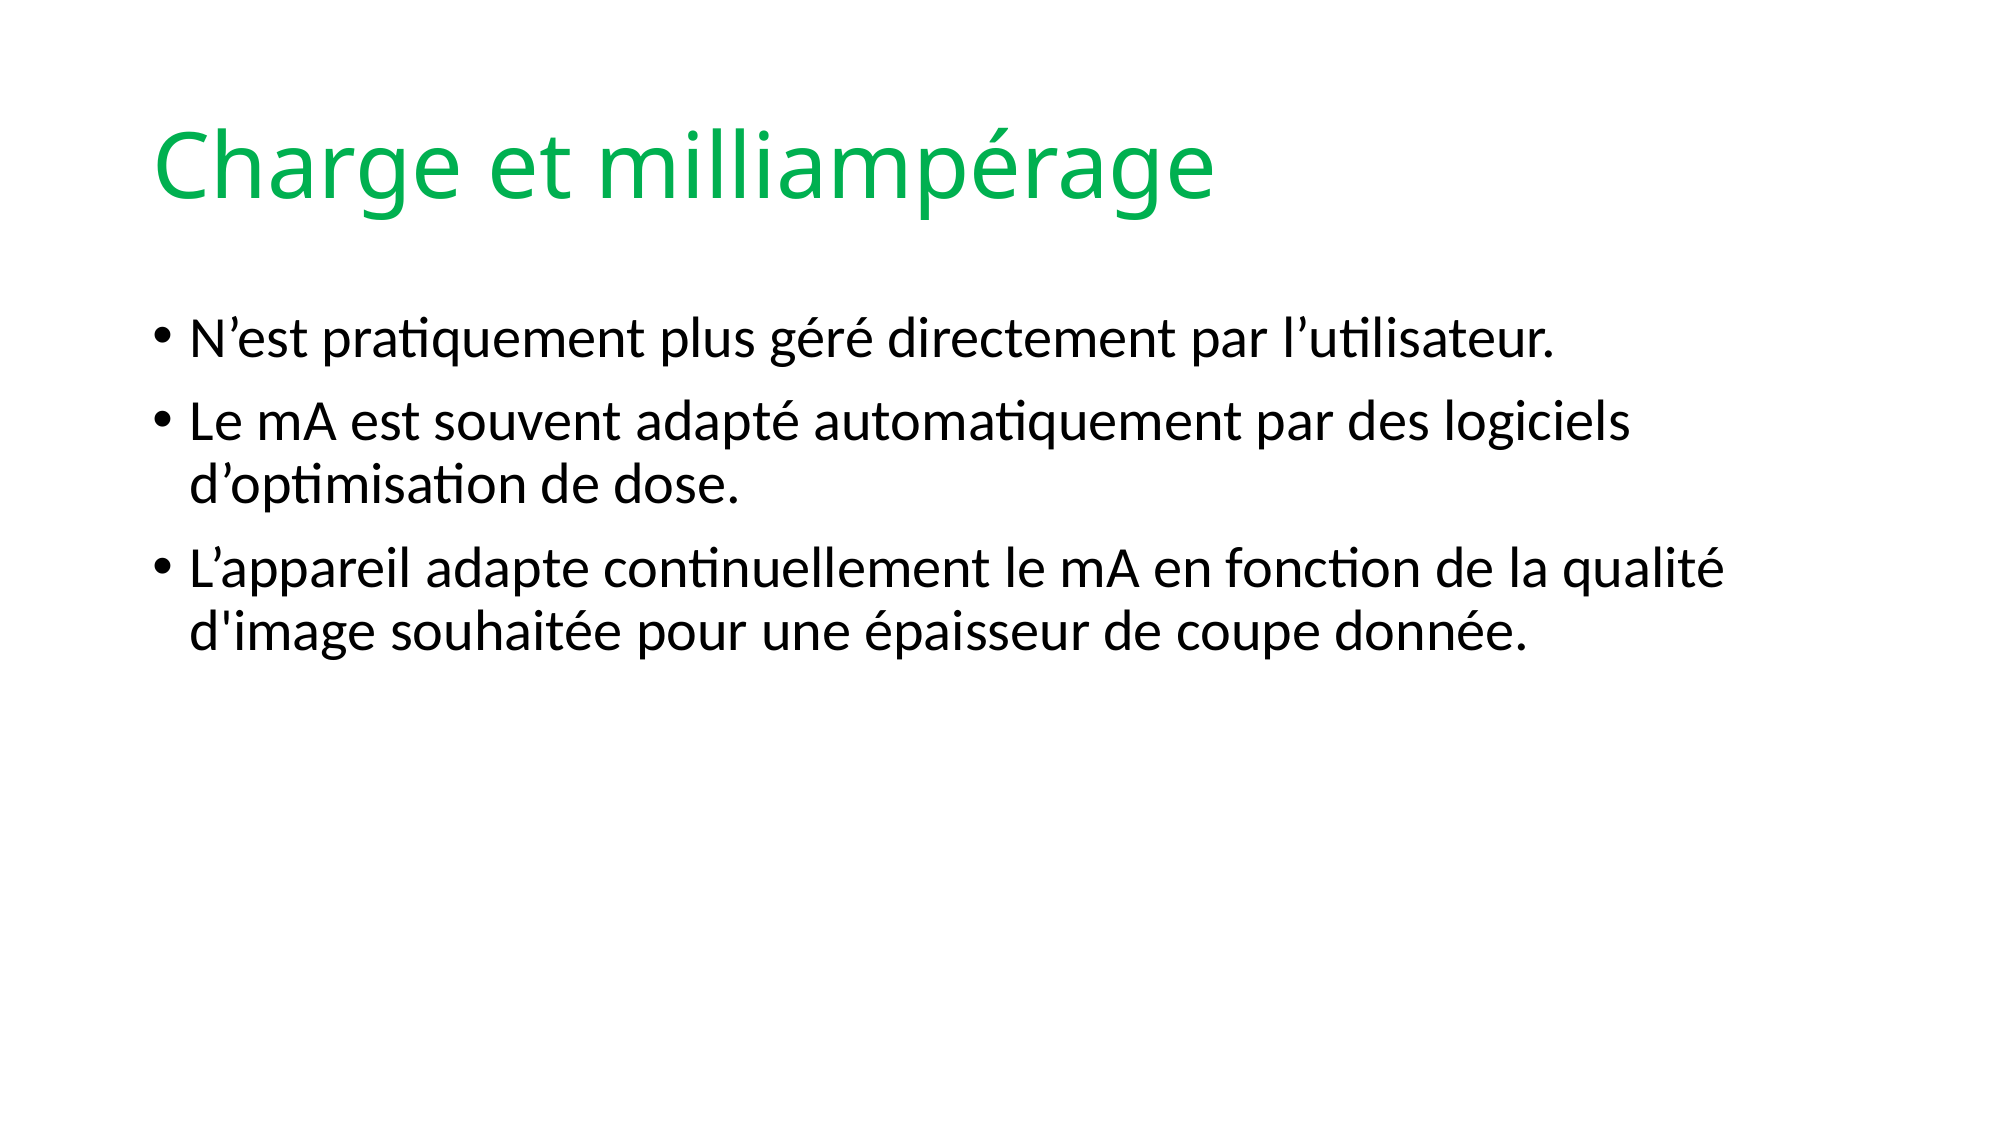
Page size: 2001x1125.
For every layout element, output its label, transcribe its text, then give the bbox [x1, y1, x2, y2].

list N’est pratiquement plus géré directement par l’utilisateur. Le mA est souvent adapté automatiquement par des logiciels d’optimisation de dose. L’appareil adapte continuellement le mA en fonction de la qualité d'image souhaitée pour une épaisseur de coupe donnée. [137, 299, 1863, 1014]
title Charge et milliampérage [137, 59, 1863, 278]
